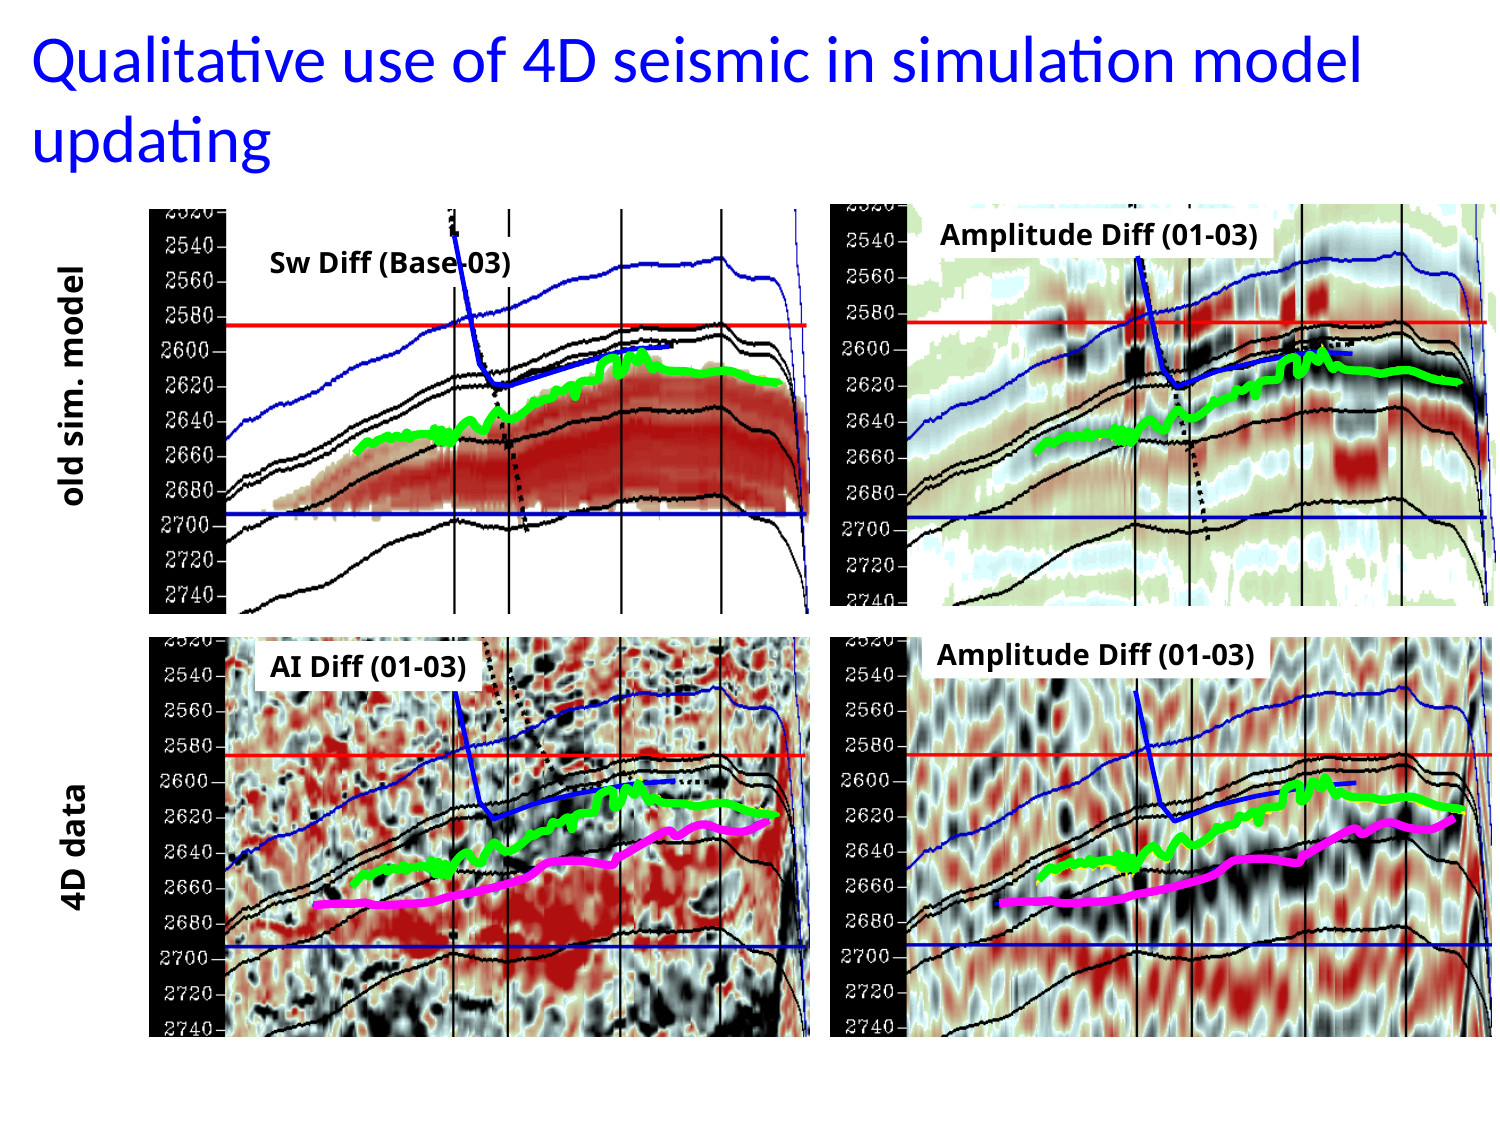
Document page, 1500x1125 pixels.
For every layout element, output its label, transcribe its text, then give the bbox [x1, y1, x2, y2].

text_box 4D data [44, 768, 100, 927]
text_box old sim. model [41, 249, 97, 532]
title Qualitative use of 4D seismic in simulation model updating [16, 7, 1487, 184]
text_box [148, 628, 1492, 1037]
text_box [148, 203, 1496, 614]
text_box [351, 776, 1464, 887]
